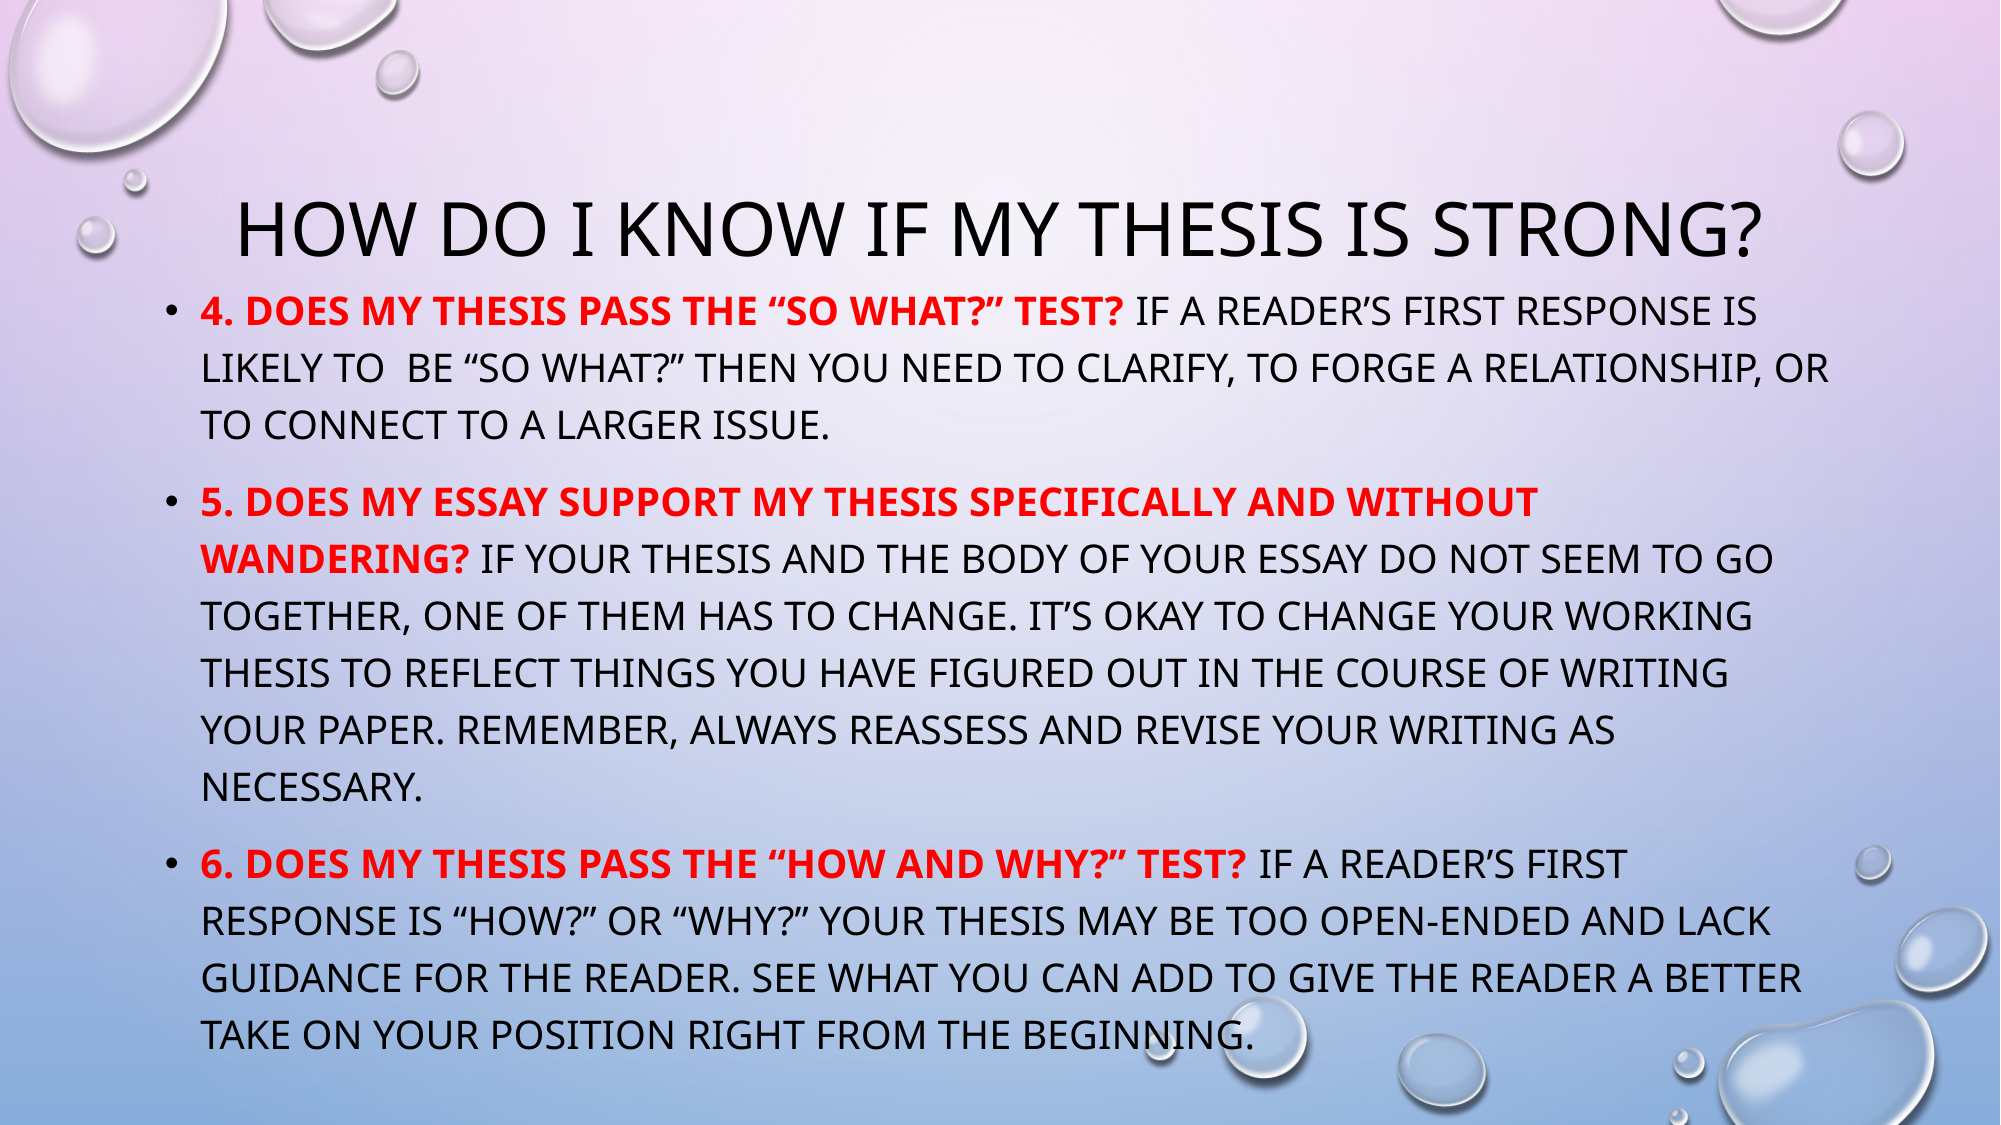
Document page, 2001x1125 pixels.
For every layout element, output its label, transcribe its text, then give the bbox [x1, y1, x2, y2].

title How do I know if my Thesis is strong? [149, 101, 1851, 364]
list 4. Does my thesis pass the “So what?” test? If a reader’s first response is likely to be “So what?” then you need to clarify, to forge a relationship, or to connect to a larger issue. 5. Does my essay support my thesis specifically and without wandering? If your thesis and the body of your essay do not seem to go together, one of them has to change. It’s okay to change your working thesis to reflect things you have figured out in the course of writing your paper. Remember, always reassess and revise your writing as necessary. 6. Does my thesis pass the “how and why?” test? If a reader’s first response is “how?” or “why?” your thesis may be too open-ended and lack guidance for the reader. See what you can add to give the reader a better take on your position right from the beginning. [149, 268, 1849, 1069]
picture [0, 0, 2000, 1125]
